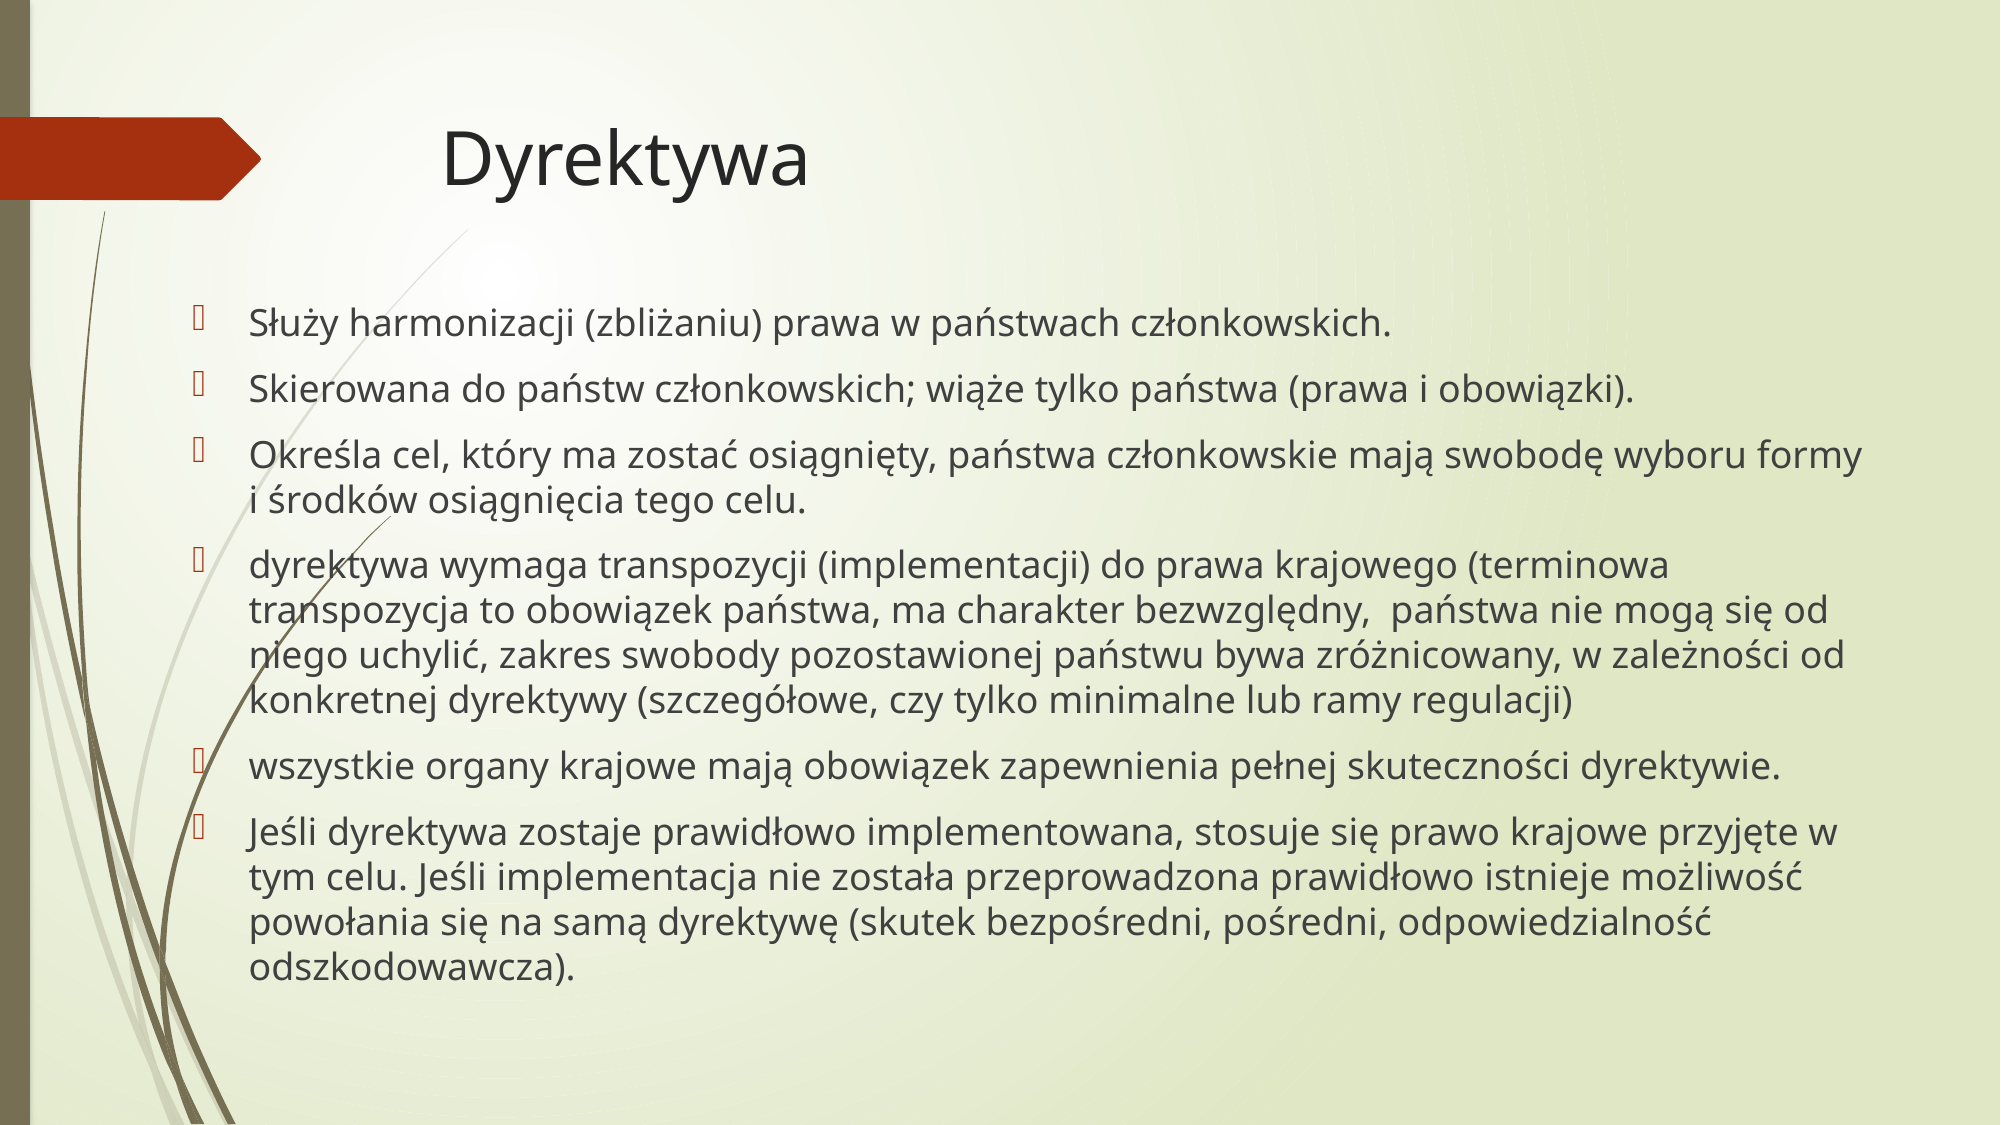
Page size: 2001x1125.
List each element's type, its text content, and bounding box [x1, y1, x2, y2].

title Dyrektywa [425, 102, 1888, 291]
list Służy harmonizacji (zbliżaniu) prawa w państwach członkowskich. Skierowana do państw członkowskich; wiąże tylko państwa (prawa i obowiązki). Określa cel, który ma zostać osiągnięty, państwa członkowskie mają swobodę wyboru formy i środków osiągnięcia tego celu. dyrektywa wymaga transpozycji (implementacji) do prawa krajowego (terminowa transpozycja to obowiązek państwa, ma charakter bezwzględny, państwa nie mogą się od niego uchylić, zakres swobody pozostawionej państwu bywa zróżnicowany, w zależności od konkretnej dyrektywy (szczegółowe, czy tylko minimalne lub ramy regulacji) wszystkie organy krajowe mają obowiązek zapewnienia pełnej skuteczności dyrektywie. Jeśli dyrektywa zostaje prawidłowo implementowana, stosuje się prawo krajowe przyjęte w tym celu. Jeśli implementacja nie została przeprowadzona prawidłowo istnieje możliwość powołania się na samą dyrektywę (skutek bezpośredni, pośredni, odpowiedzialność odszkodowawcza). [177, 291, 1888, 1056]
